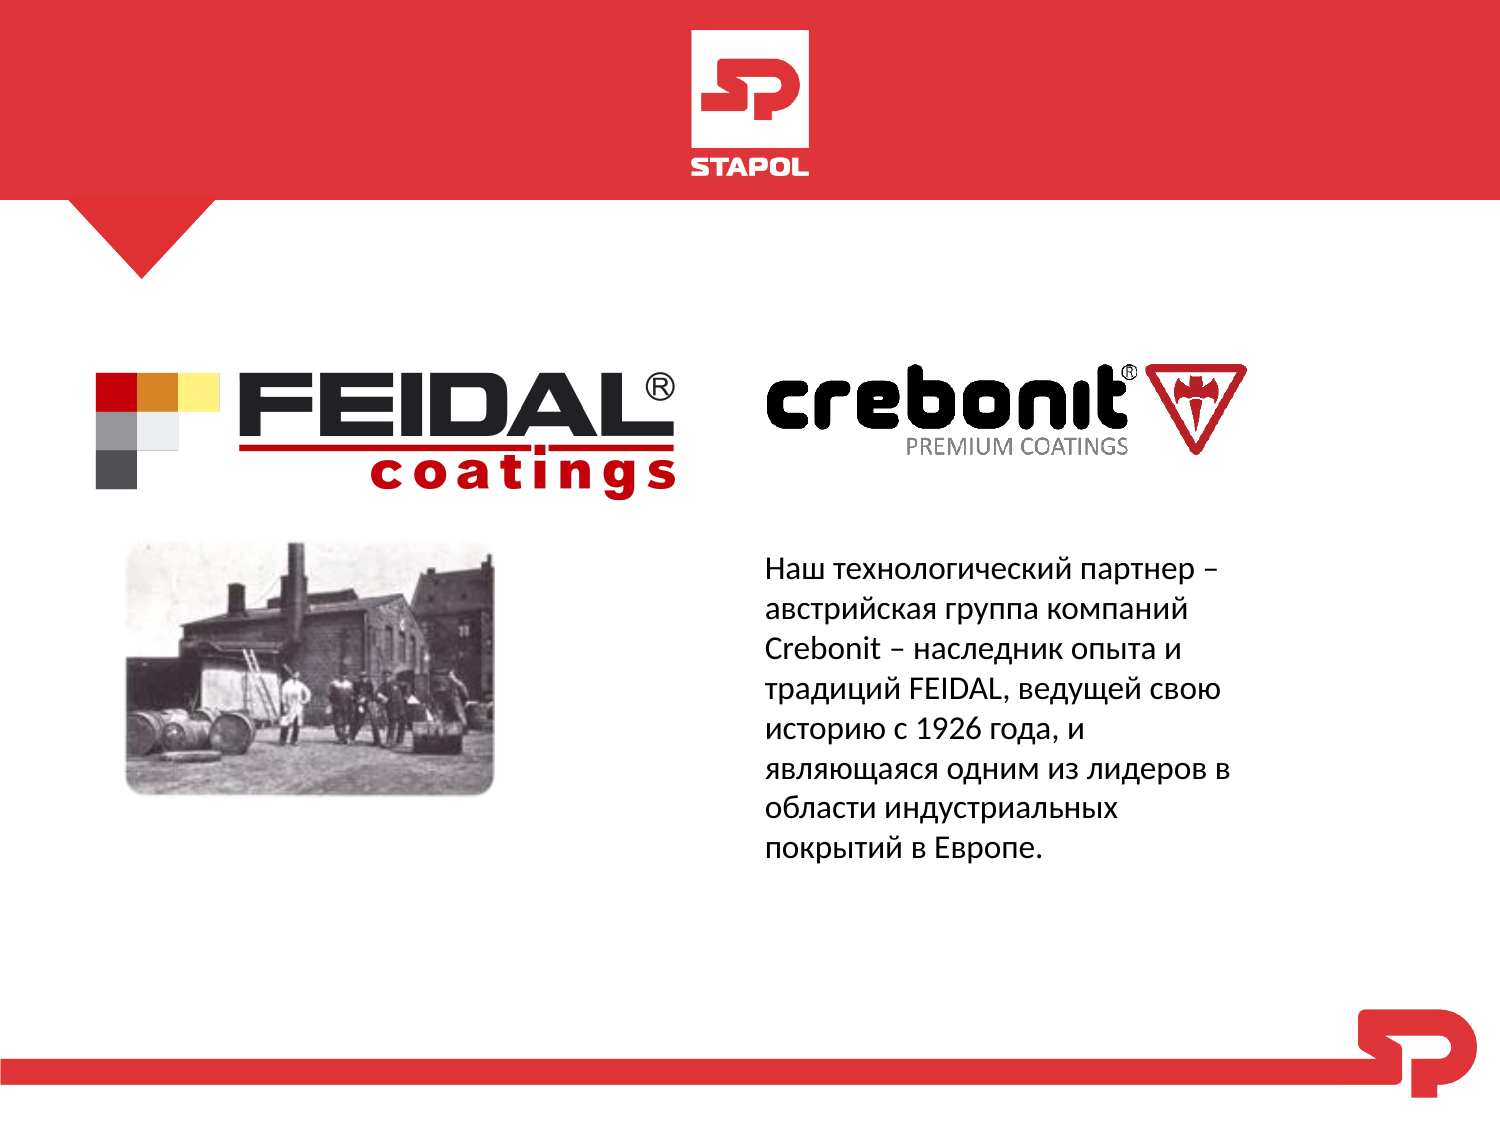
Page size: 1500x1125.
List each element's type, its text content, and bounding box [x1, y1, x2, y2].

picture [77, 355, 692, 512]
picture [123, 538, 495, 799]
text_box Наш технологический партнер – австрийская группа компаний Crebonit – наследник опыта и традиций FEIDAL, ведущей свою историю с 1926 года, и являющаяся одним из лидеров в области индустриальных покрытий в Европе. [750, 538, 1270, 873]
picture [761, 361, 1253, 457]
picture [0, 1008, 1477, 1099]
picture [0, 0, 1500, 200]
text_box [72, 208, 211, 282]
